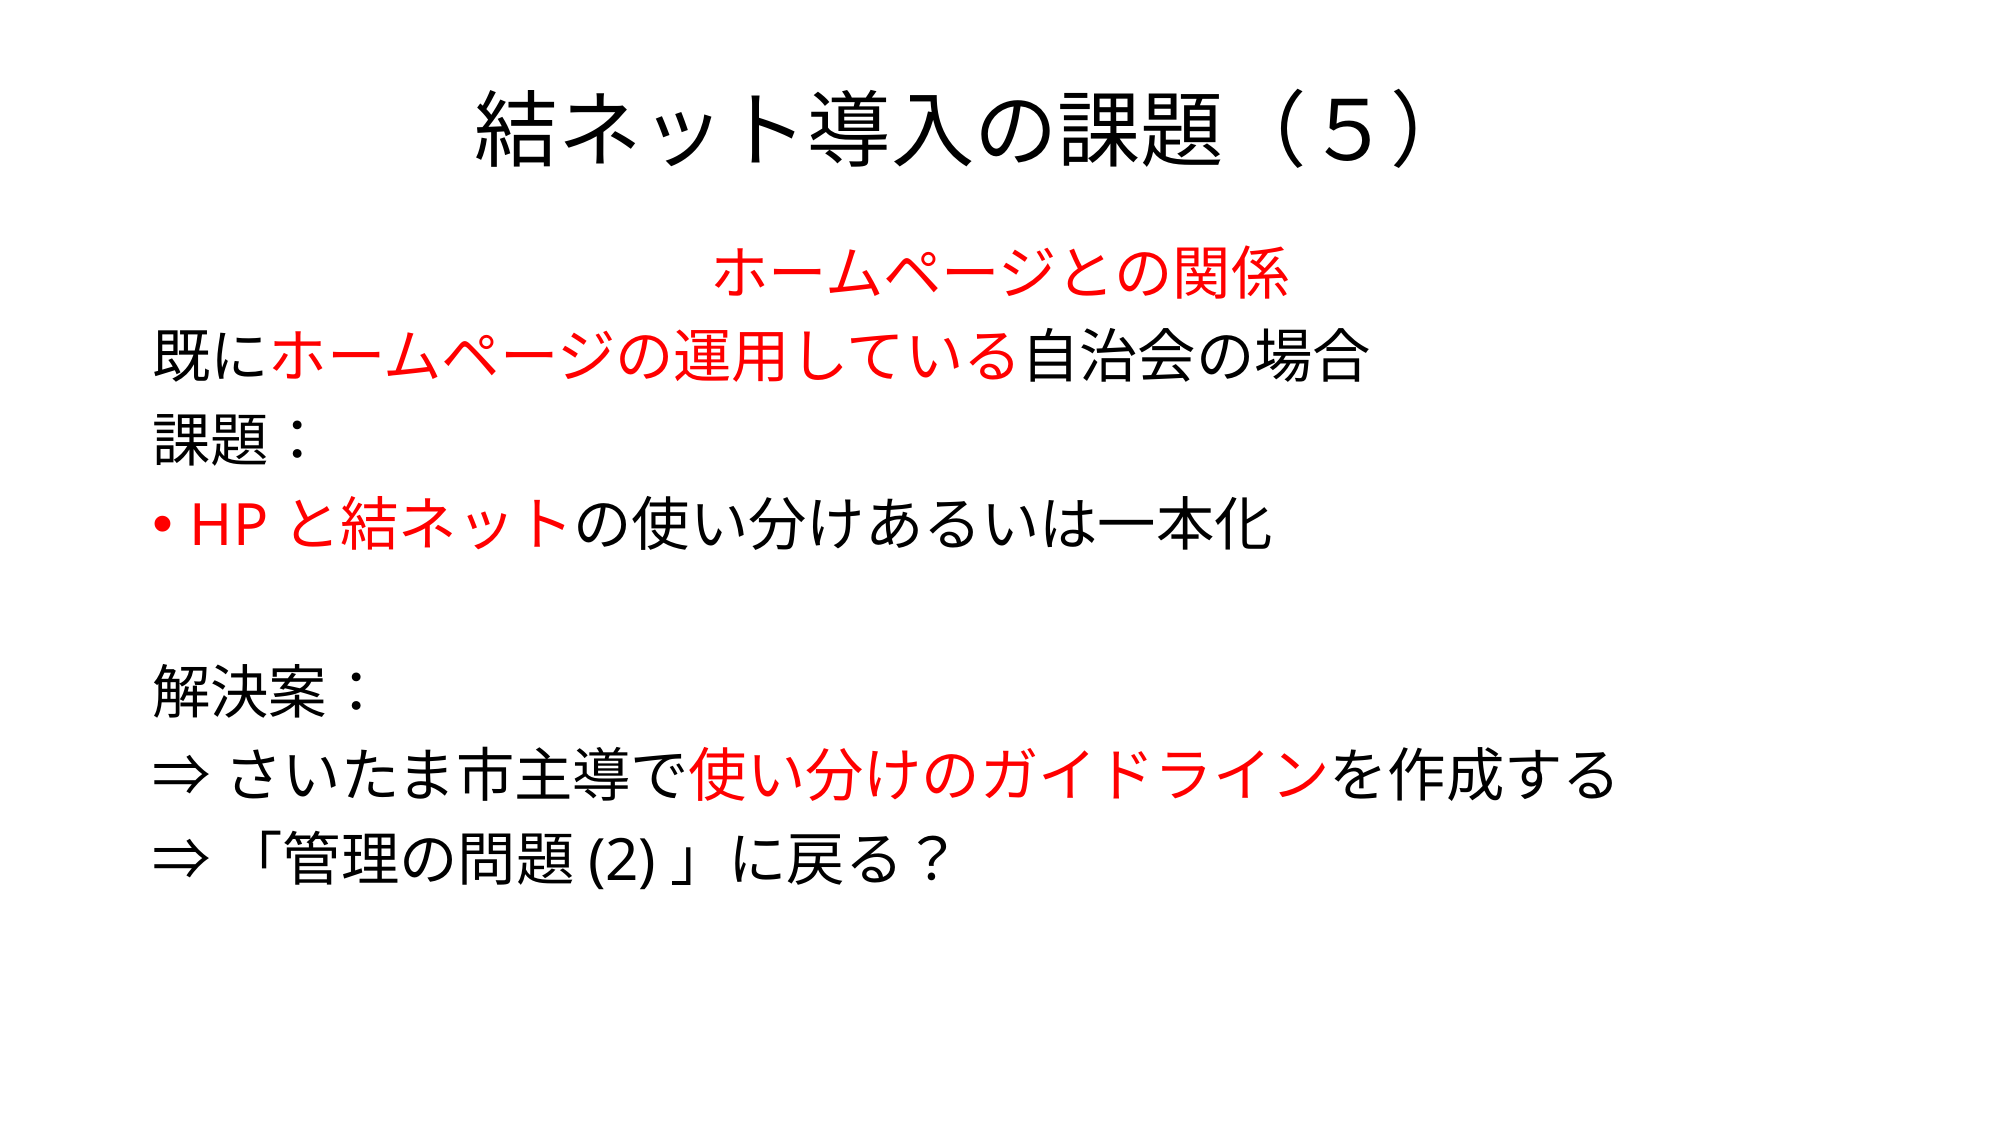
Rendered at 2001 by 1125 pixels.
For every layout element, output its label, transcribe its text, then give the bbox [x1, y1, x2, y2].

title 結ネット導入の課題（５） [137, 59, 1863, 207]
list ホームページとの関係 既にホームページの運用している自治会の場合 課題： HPと結ネットの使い分けあるいは一本化 解決案： ⇒さいたま市主導で使い分けのガイドラインを作成する ⇒「管理の問題(2)」に戻る？ [137, 236, 1863, 1014]
